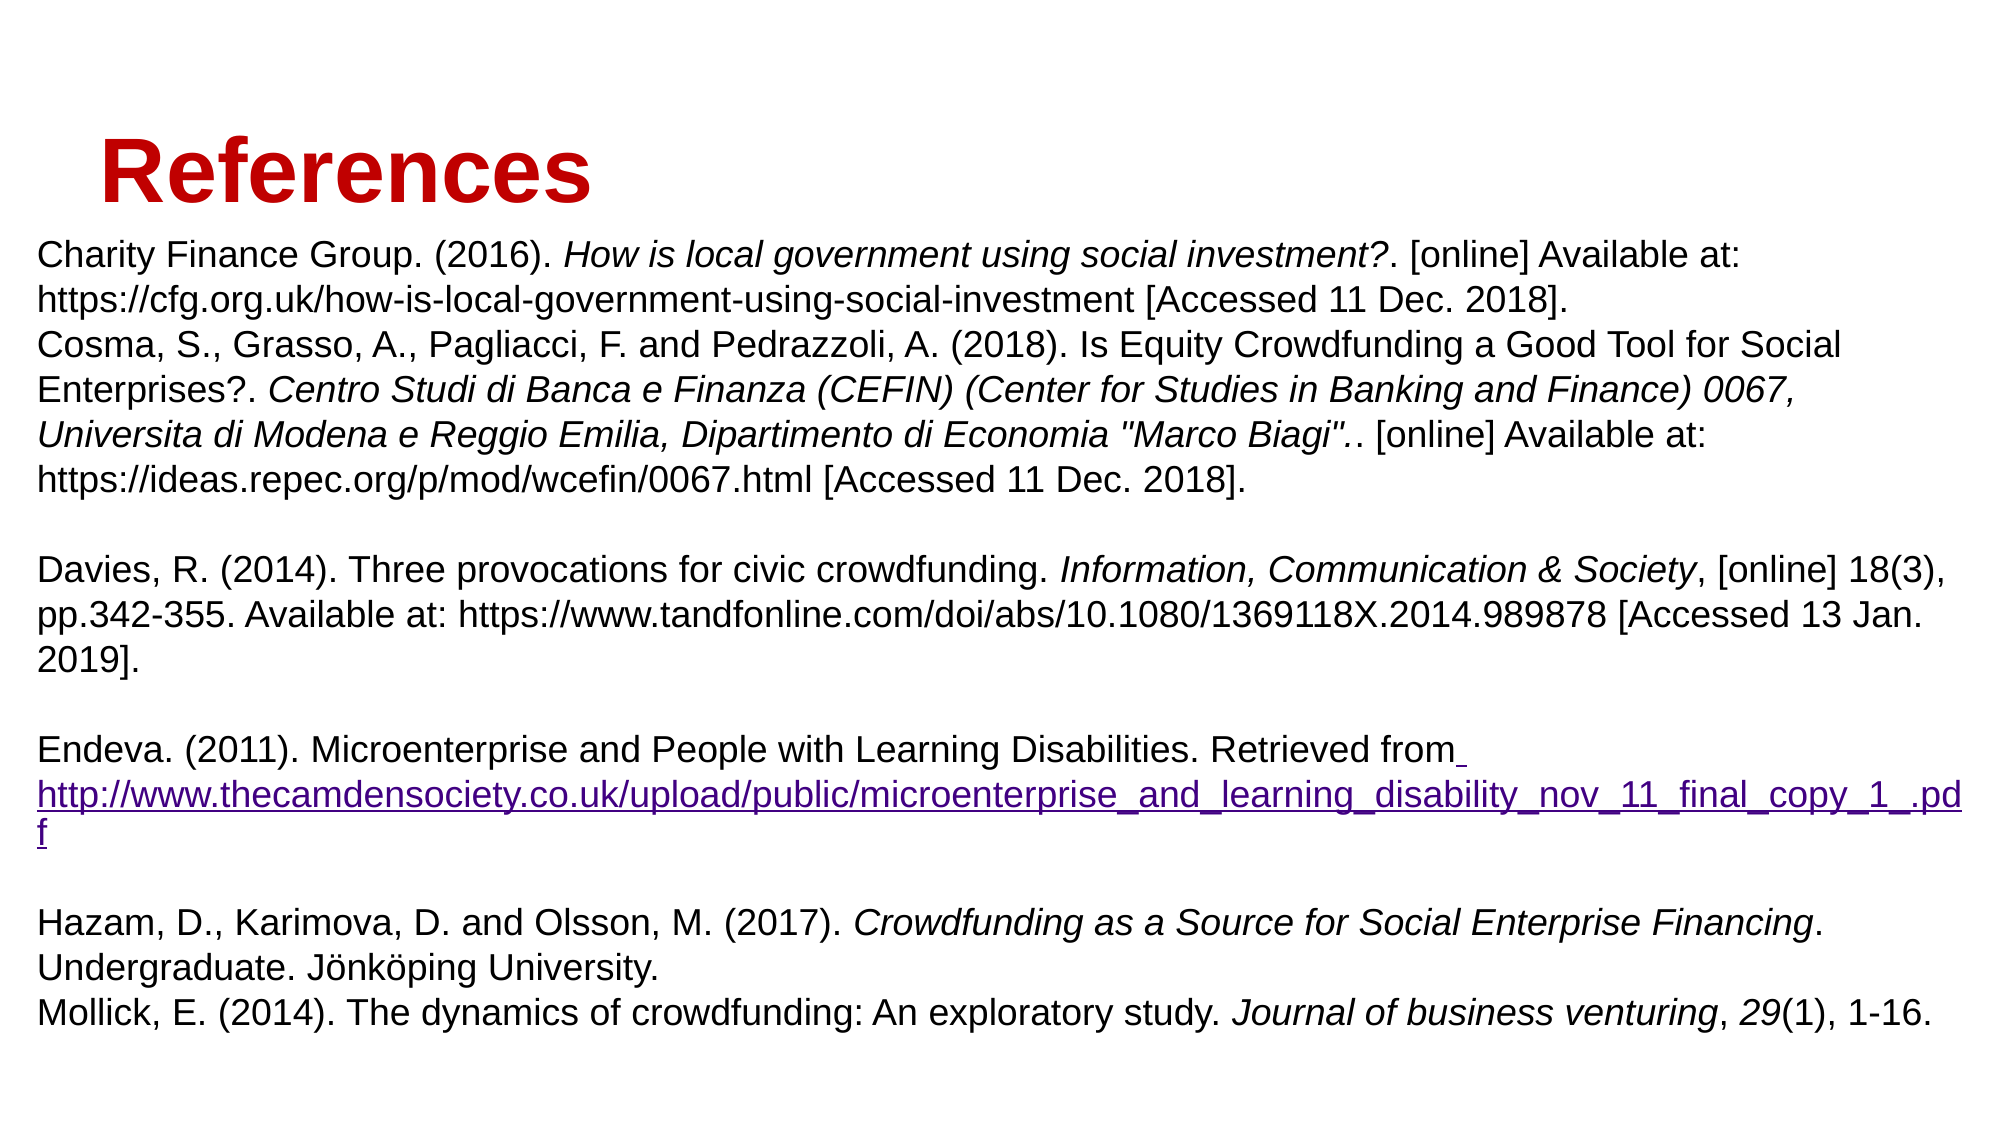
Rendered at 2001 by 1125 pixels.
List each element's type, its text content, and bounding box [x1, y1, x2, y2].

text_box Charity Finance Group. (2016). How is local government using social investment?. [online] Available at: https://cfg.org.uk/how-is-local-government-using-social-investment [Accessed 11 Dec. 2018]. Cosma, S., Grasso, A., Pagliacci, F. and Pedrazzoli, A. (2018). Is Equity Crowdfunding a Good Tool for Social Enterprises?. Centro Studi di Banca e Finanza (CEFIN) (Center for Studies in Banking and Finance) 0067, Universita di Modena e Reggio Emilia, Dipartimento di Economia "Marco Biagi".. [online] Available at: https://ideas.repec.org/p/mod/wcefin/0067.html [Accessed 11 Dec. 2018]. Davies, R. (2014). Three provocations for civic crowdfunding. Information, Communication & Society, [online] 18(3), pp.342-355. Available at: https://www.tandfonline.com/doi/abs/10.1080/1369118X.2014.989878 [Accessed 13 Jan. 2019]. Endeva. (2011). Microenterprise and People with Learning Disabilities. Retrieved from http://www.thecamdensociety.co.uk/upload/public/microenterprise_and_learning_disability_nov_11_final_copy_1_.pdf Hazam, D., Karimova, D. and Olsson, M. (2017). Crowdfunding as a Source for Social Enterprise Financing. Undergraduate. Jönköping University. Mollick, E. (2014). The dynamics of crowdfunding: An exploratory study. Journal of business venturing, 29(1), 1-16. [22, 222, 1986, 1093]
title References [85, 34, 1863, 222]
